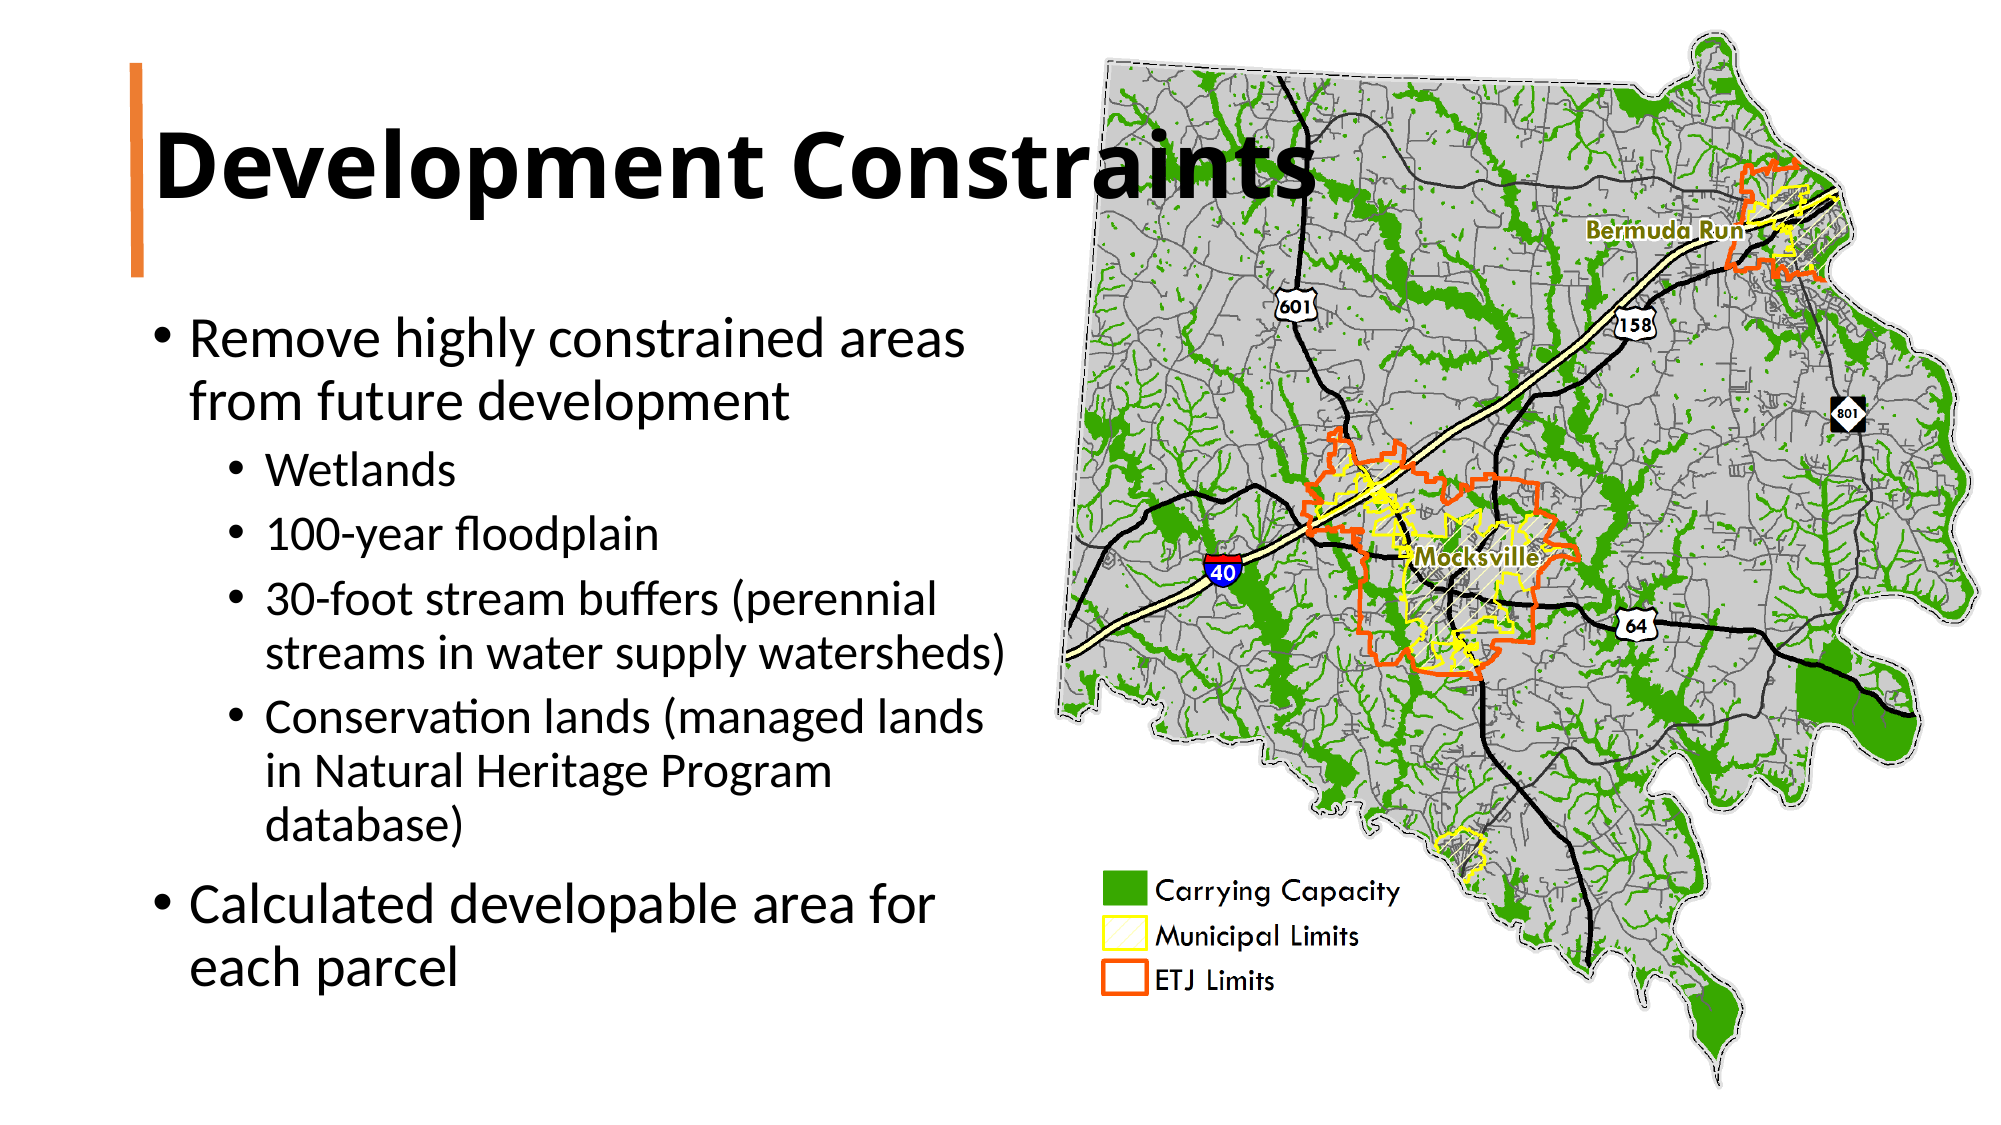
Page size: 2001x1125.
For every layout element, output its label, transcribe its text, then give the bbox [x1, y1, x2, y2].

list Remove highly constrained areas from future development Wetlands 100-year floodplain 30-foot stream buffers (perennial streams in water supply watersheds) Conservation lands (managed lands in Natural Heritage Program database) Calculated developable area for each parcel [137, 299, 1006, 1014]
picture [1006, 11, 2000, 1125]
title Development Constraints [137, 59, 1006, 278]
